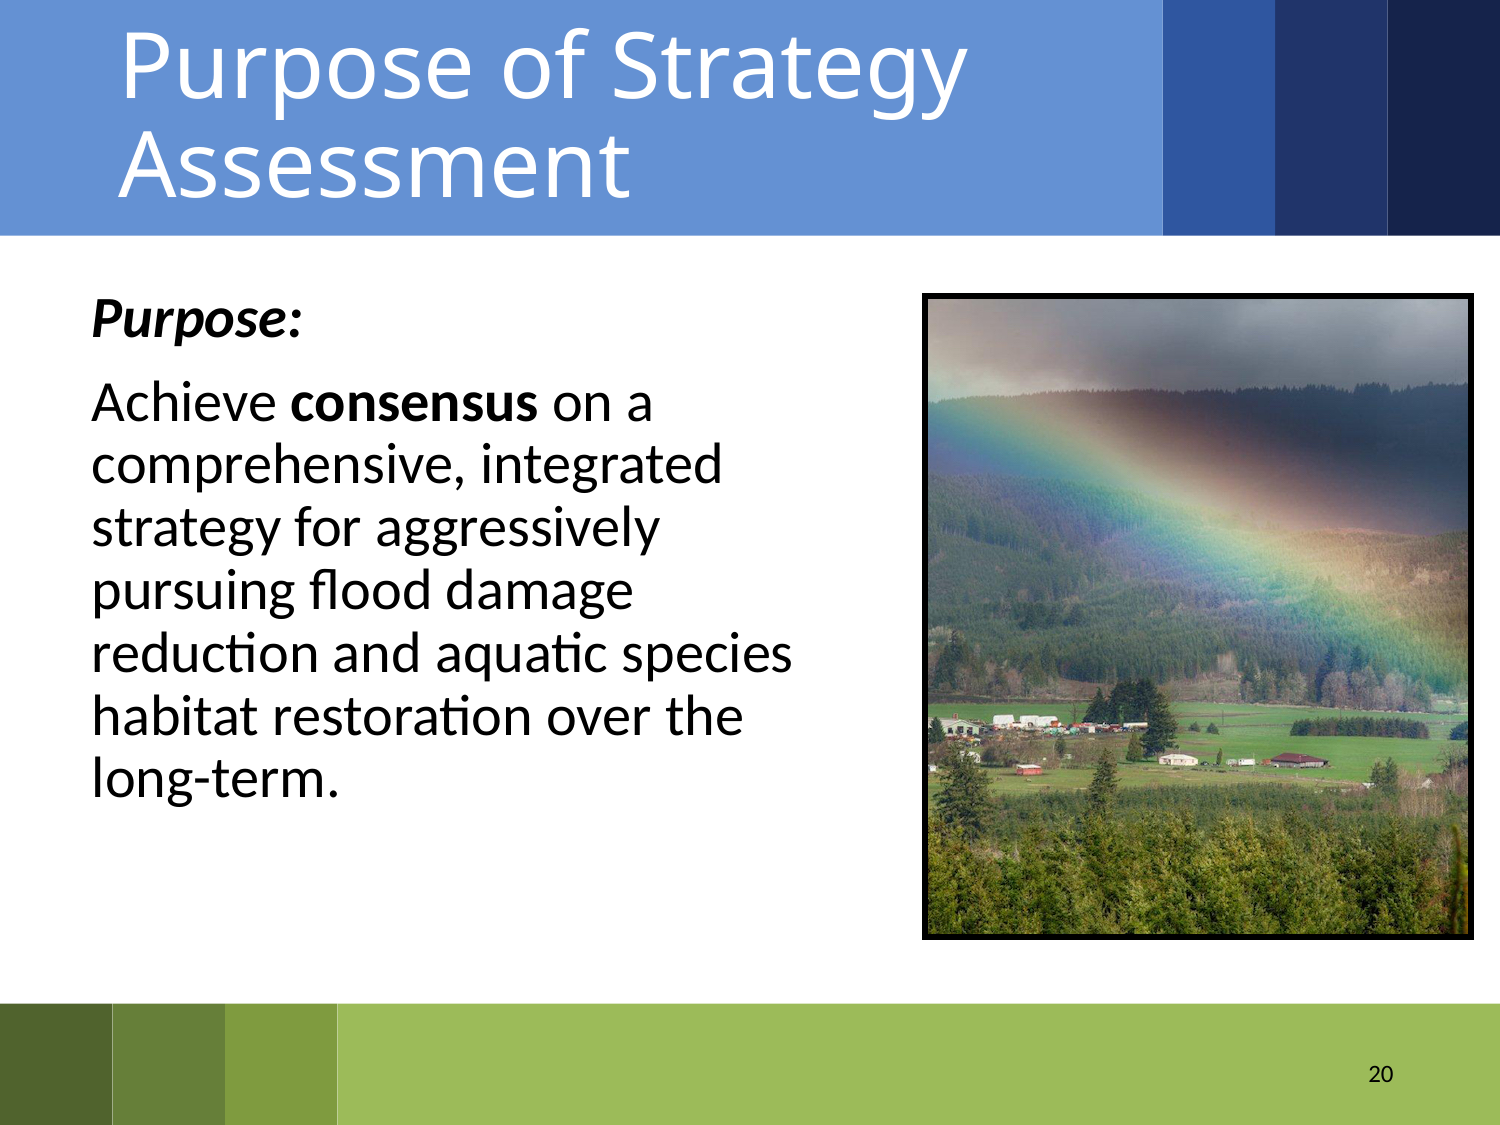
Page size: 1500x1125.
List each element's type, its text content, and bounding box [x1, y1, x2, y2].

picture [927, 299, 1469, 935]
list Purpose: Achieve consensus on a comprehensive, integrated strategy for aggressively pursuing flood damage reduction and aquatic species habitat restoration over the long-term. [76, 279, 881, 952]
title Purpose of Strategy Assessment [103, 0, 1397, 237]
